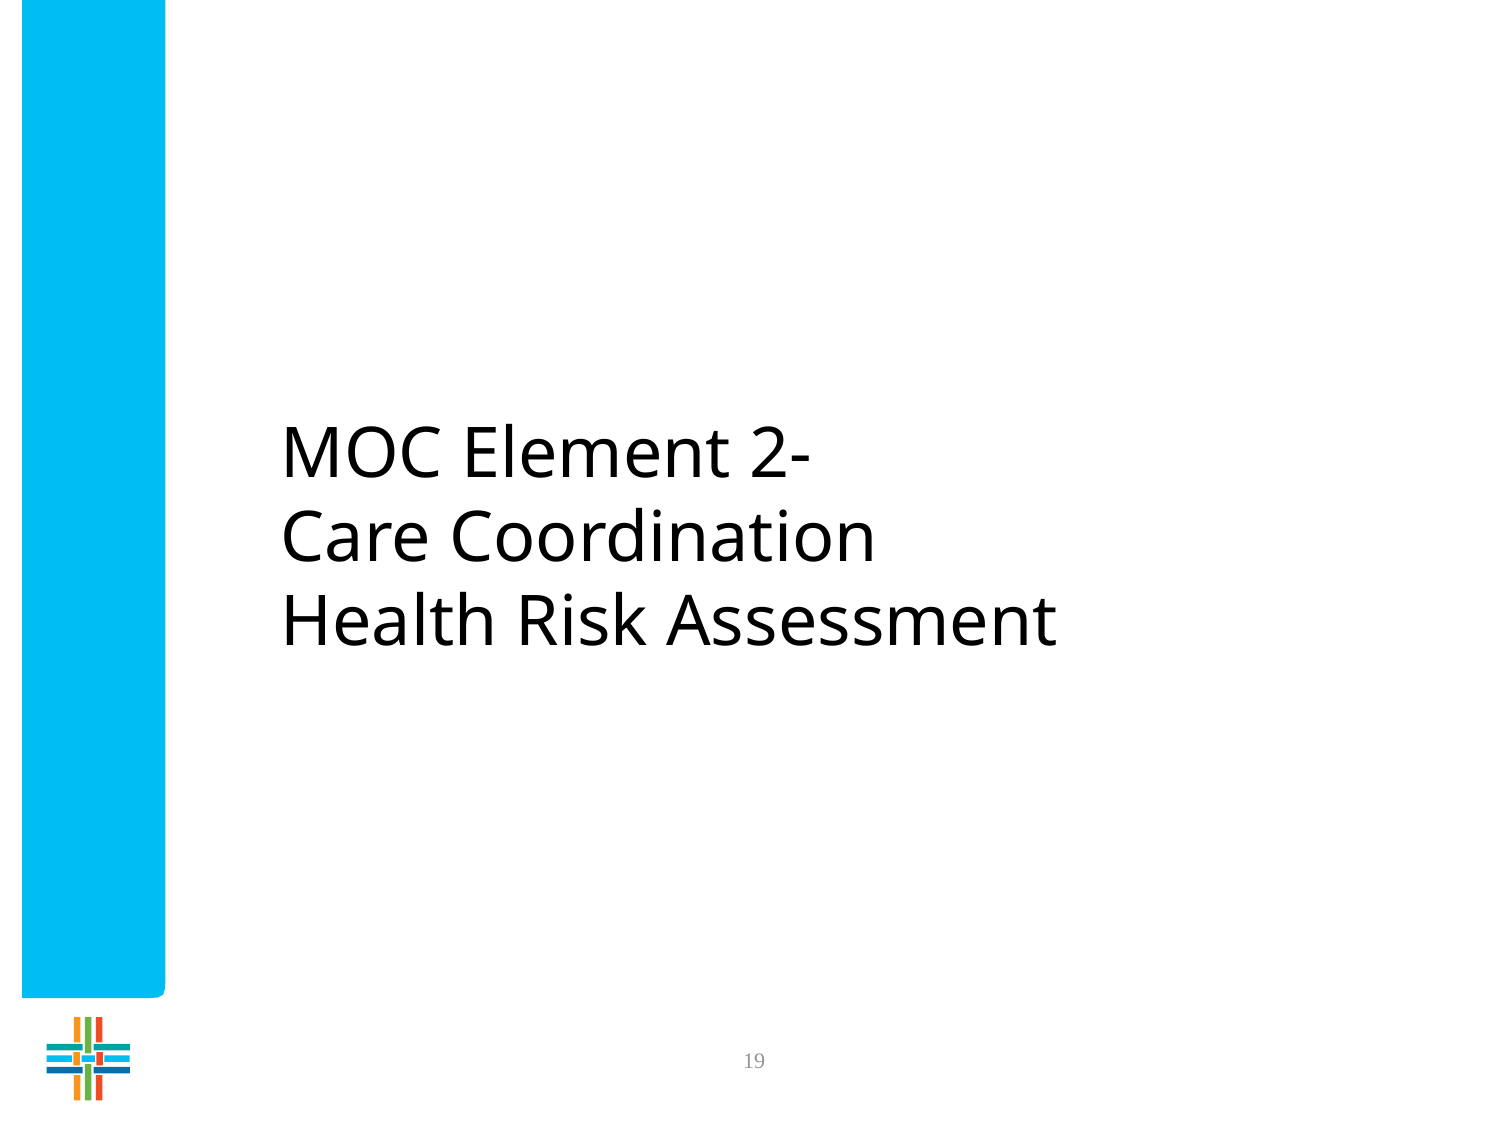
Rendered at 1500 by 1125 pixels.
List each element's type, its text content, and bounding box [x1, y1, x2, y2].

text_box [46, 1055, 72, 1062]
text_box [84, 1017, 92, 1054]
slide_number 19 [739, 1046, 771, 1125]
text_box [81, 1055, 95, 1062]
text_box [73, 1075, 81, 1101]
text_box [95, 1017, 103, 1043]
text_box [73, 1052, 80, 1066]
text_box [46, 1066, 83, 1074]
text_box [93, 1066, 130, 1074]
text_box [46, 1043, 83, 1051]
text_box [73, 1017, 81, 1043]
text_box [95, 1075, 103, 1101]
text_box [104, 1055, 130, 1062]
text_box [96, 1052, 103, 1066]
text_box [84, 1064, 92, 1101]
text_box [22, 0, 166, 999]
text_box [93, 1043, 130, 1051]
text_box MOC Element 2- Care Coordination Health Risk Assessment [197, 408, 1401, 660]
